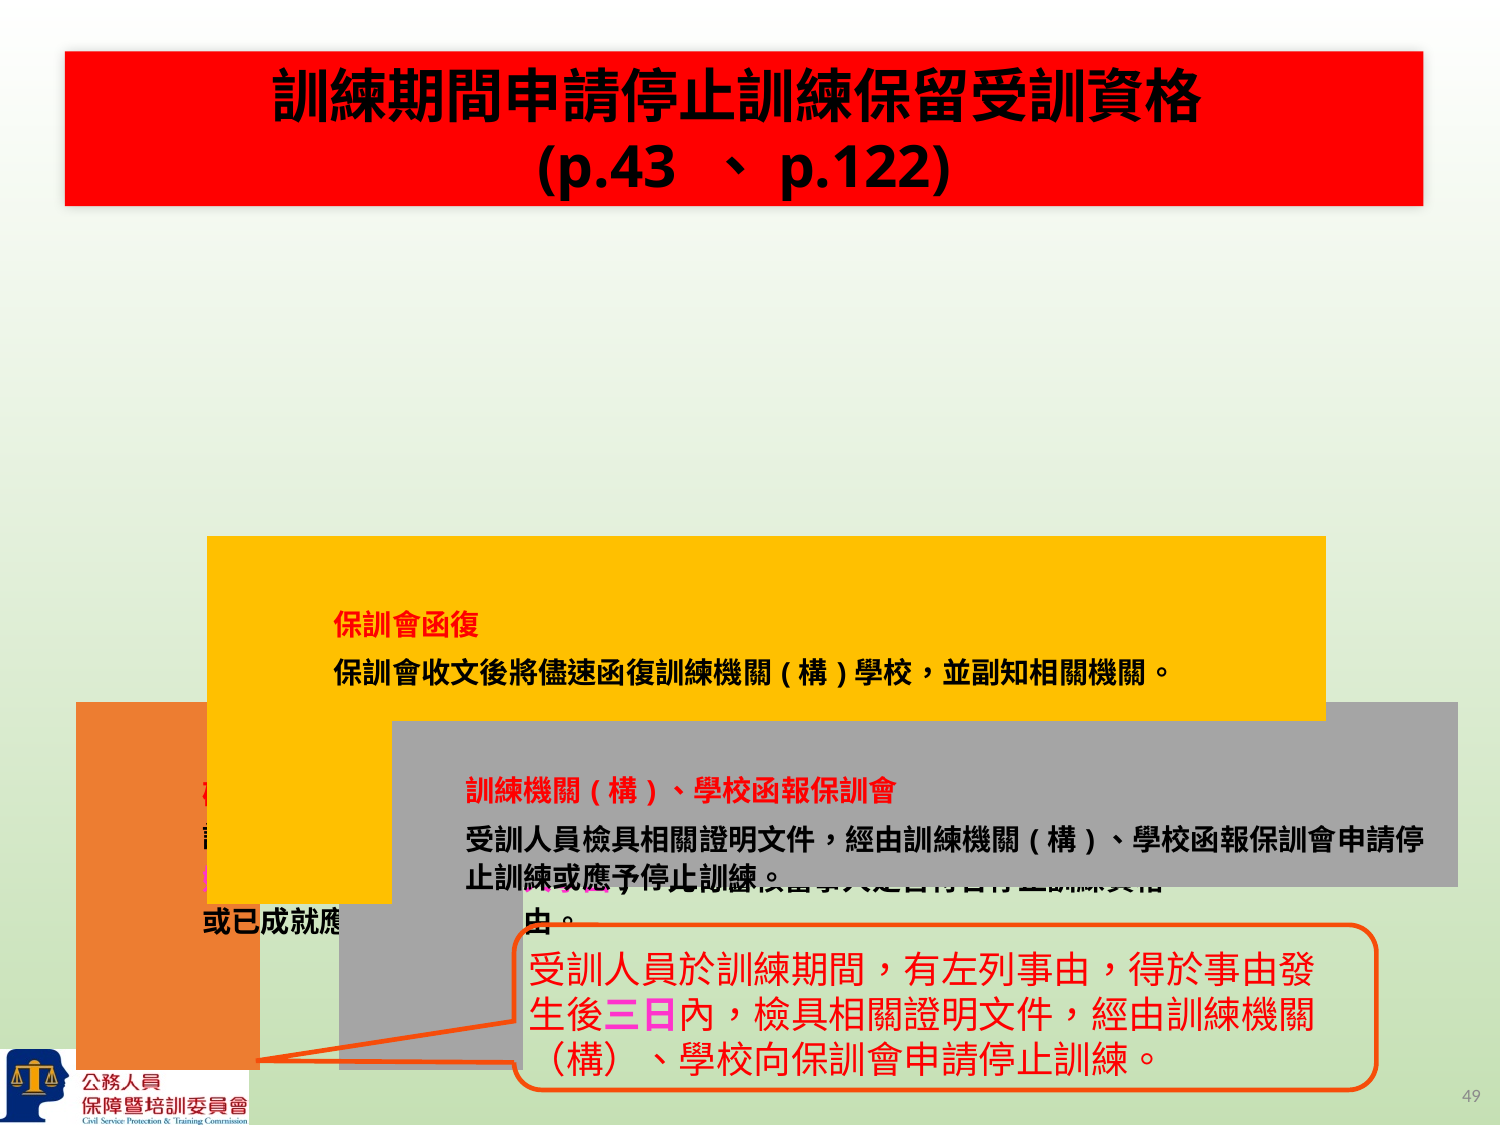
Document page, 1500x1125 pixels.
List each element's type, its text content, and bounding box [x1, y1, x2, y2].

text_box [76, 184, 1459, 1059]
text_box 受訓人員於訓練期間，有左列事由，得於事由發生後三日內，檢具相關證明文件，經由訓練機關（構）、學校向保訓會申請停止訓練。 [514, 1059, 1353, 1089]
text_box [532, 1059, 1377, 1091]
picture [0, 1049, 249, 1125]
text_box [255, 1059, 514, 1068]
text_box 訓練期間申請停止訓練保留受訓資格(p.43 、p.122) [64, 51, 1424, 207]
slide_number 49 [1158, 1065, 1497, 1125]
